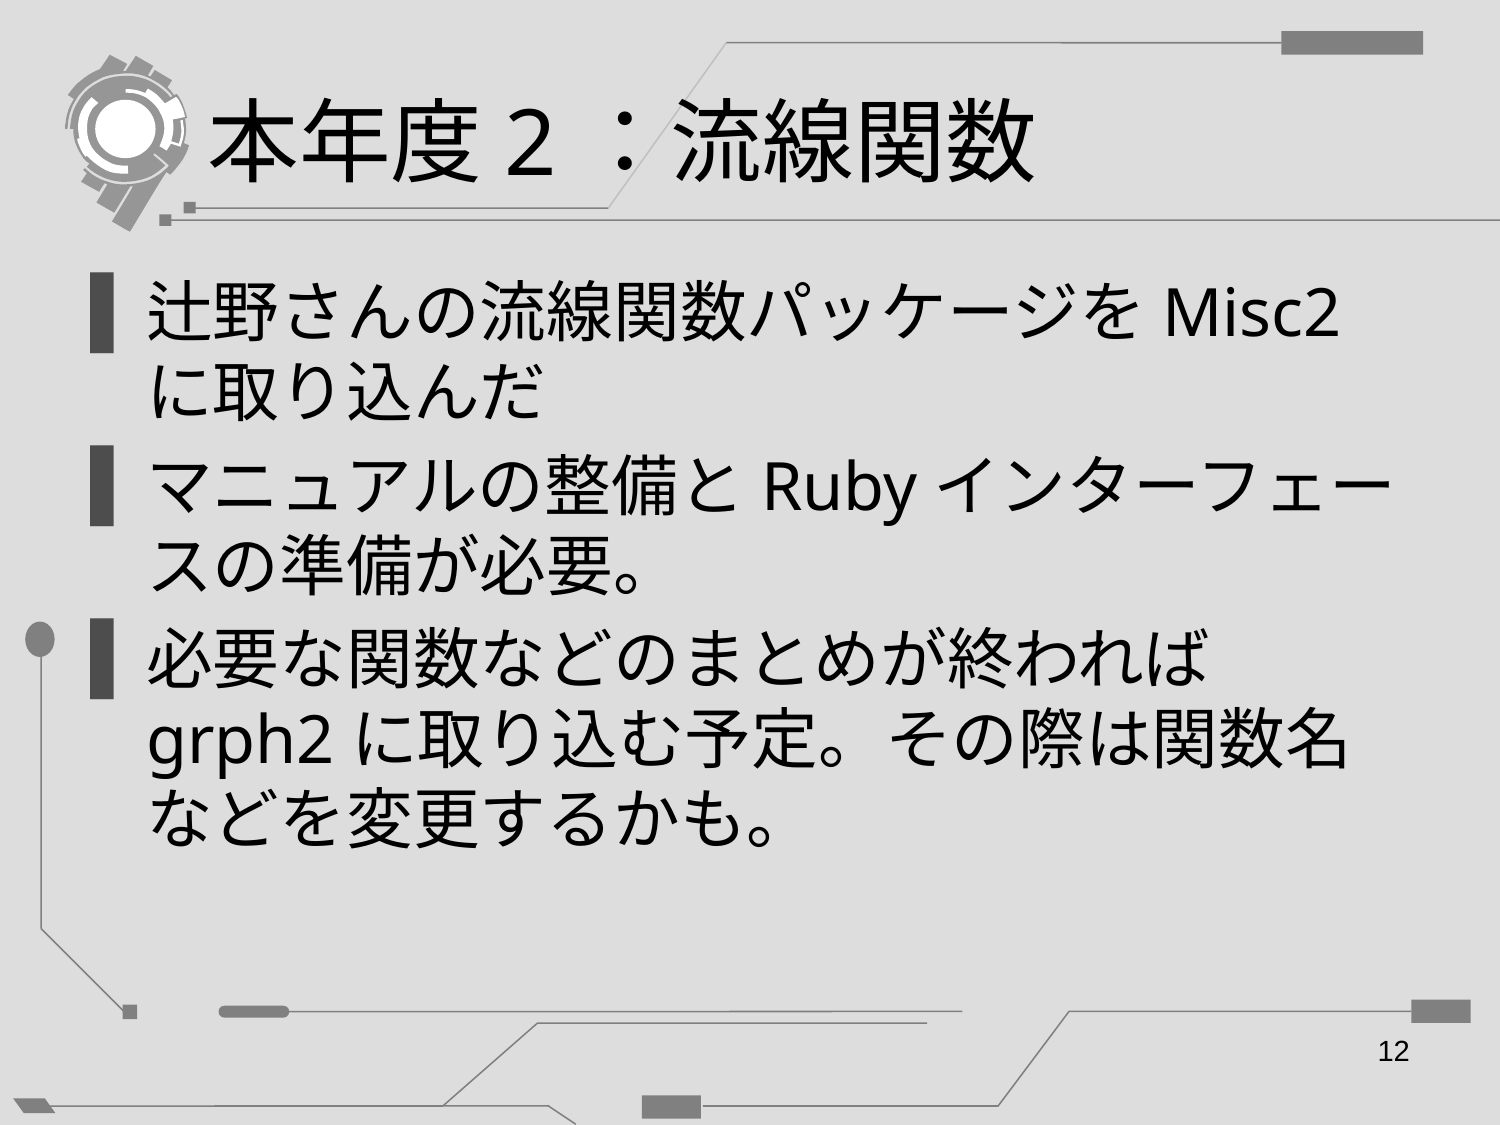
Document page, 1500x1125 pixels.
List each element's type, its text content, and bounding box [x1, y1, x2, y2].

title 本年度2：流線関数 [192, 45, 1425, 233]
list 辻野さんの流線関数パッケージをMisc2に取り込んだ マニュアルの整備とRubyインターフェースの準備が必要。 必要な関数などのまとめが終わればgrph2に取り込む予定。その際は関数名などを変更するかも。 [75, 262, 1425, 1005]
slide_number 12 [1074, 1024, 1425, 1103]
